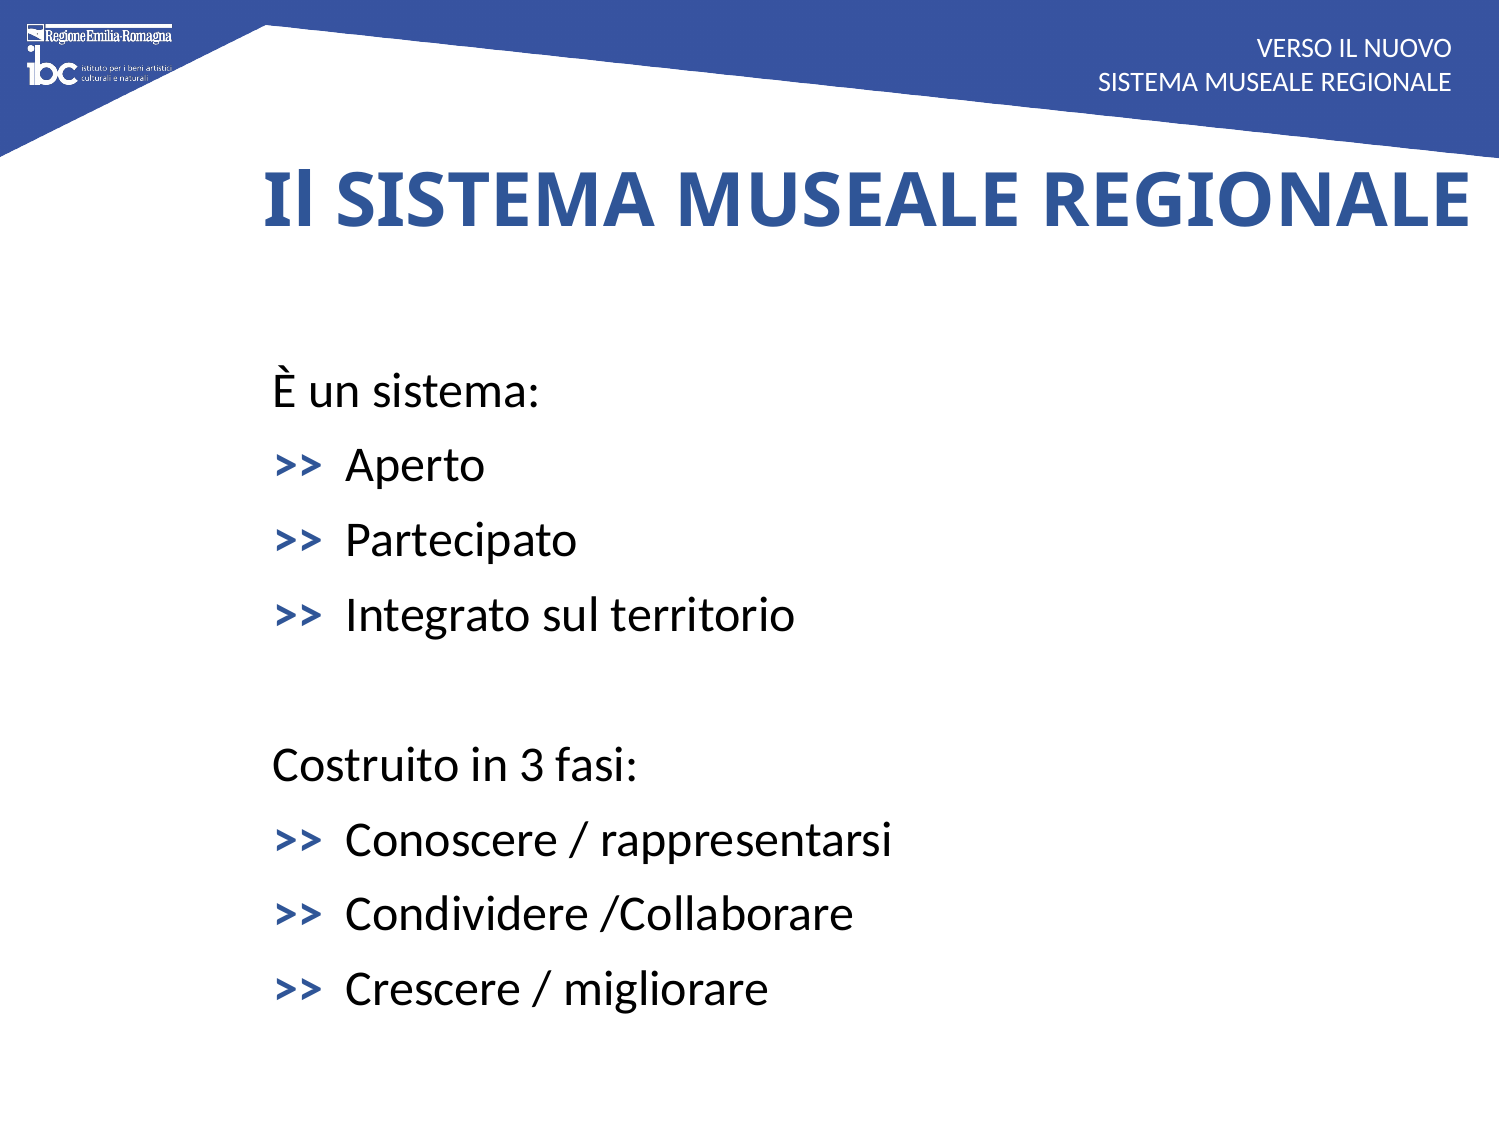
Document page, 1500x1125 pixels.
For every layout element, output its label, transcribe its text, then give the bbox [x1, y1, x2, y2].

text_box È un sistema: >> Aperto >> Partecipato >> Integrato sul territorio Costruito in 3 fasi: >> Conoscere / rappresentarsi >> Condividere /Collaborare >> Crescere / migliorare [258, 325, 1500, 1086]
picture [0, 0, 1499, 240]
text_box Il SISTEMA MUSEALE REGIONALE [248, 143, 1500, 249]
